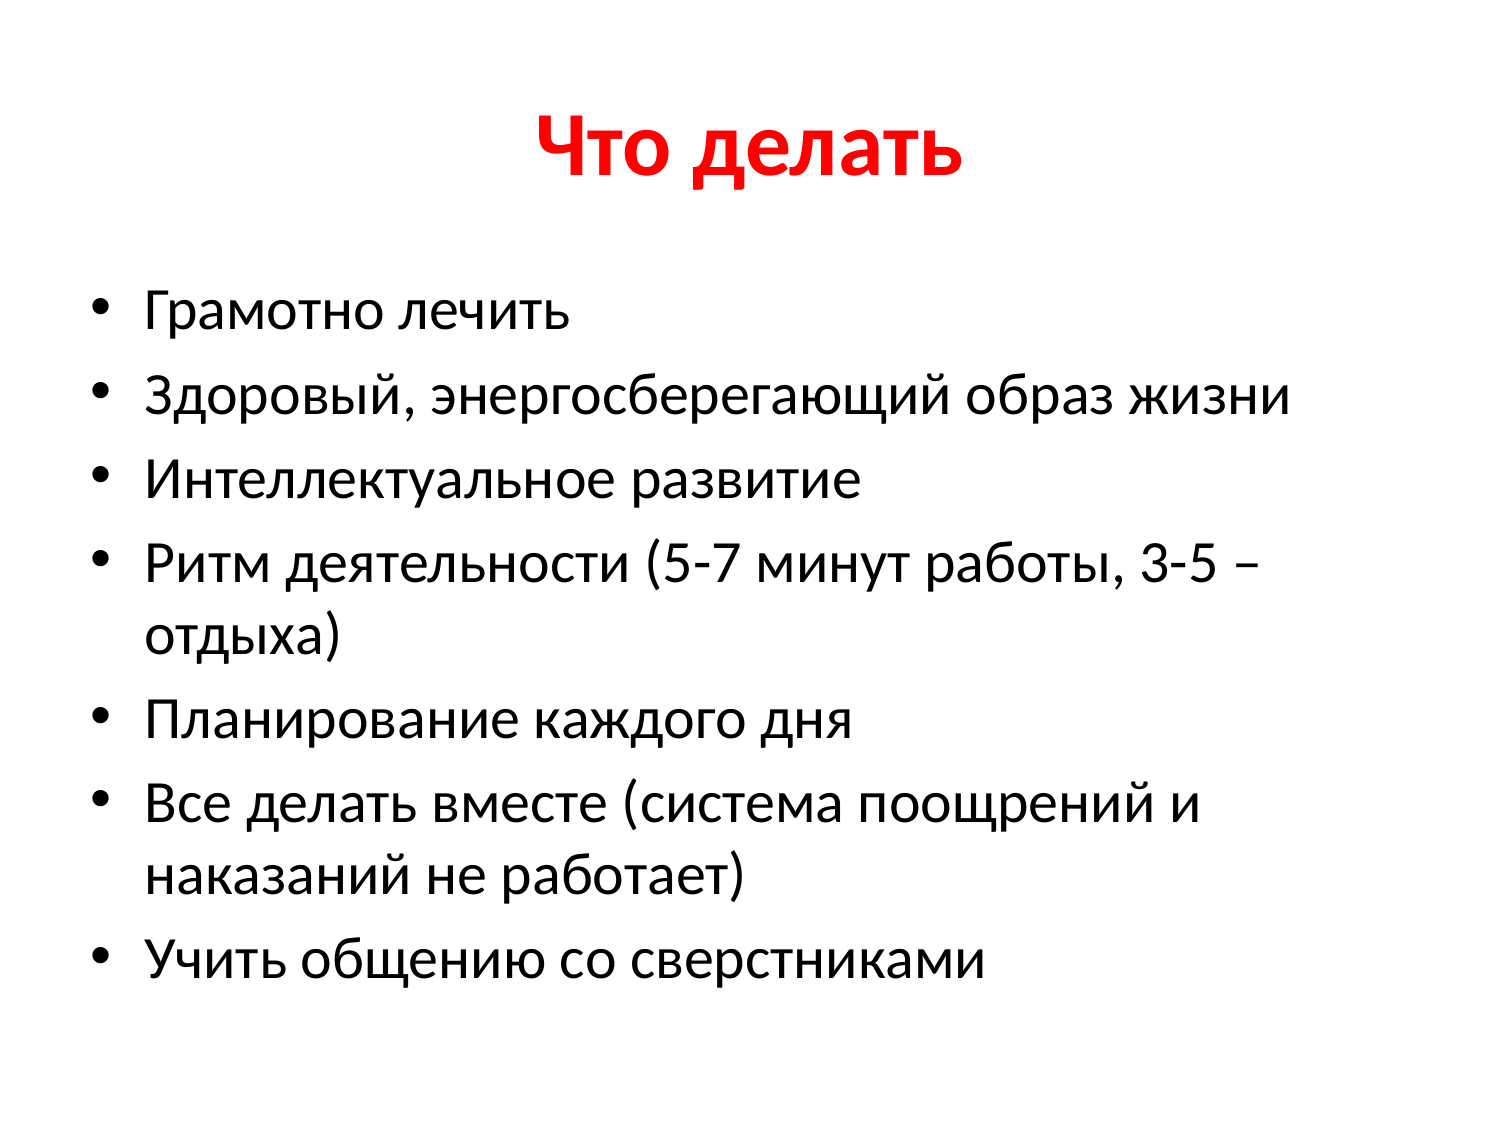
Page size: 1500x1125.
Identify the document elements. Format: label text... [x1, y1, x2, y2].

list Грамотно лечить Здоровый, энергосберегающий образ жизни Интеллектуальное развитие Ритм деятельности (5-7 минут работы, 3-5 – отдыха) Планирование каждого дня Все делать вместе (система поощрений и наказаний не работает) Учить общению со сверстниками [75, 262, 1425, 1005]
title Что делать [75, 45, 1425, 233]
